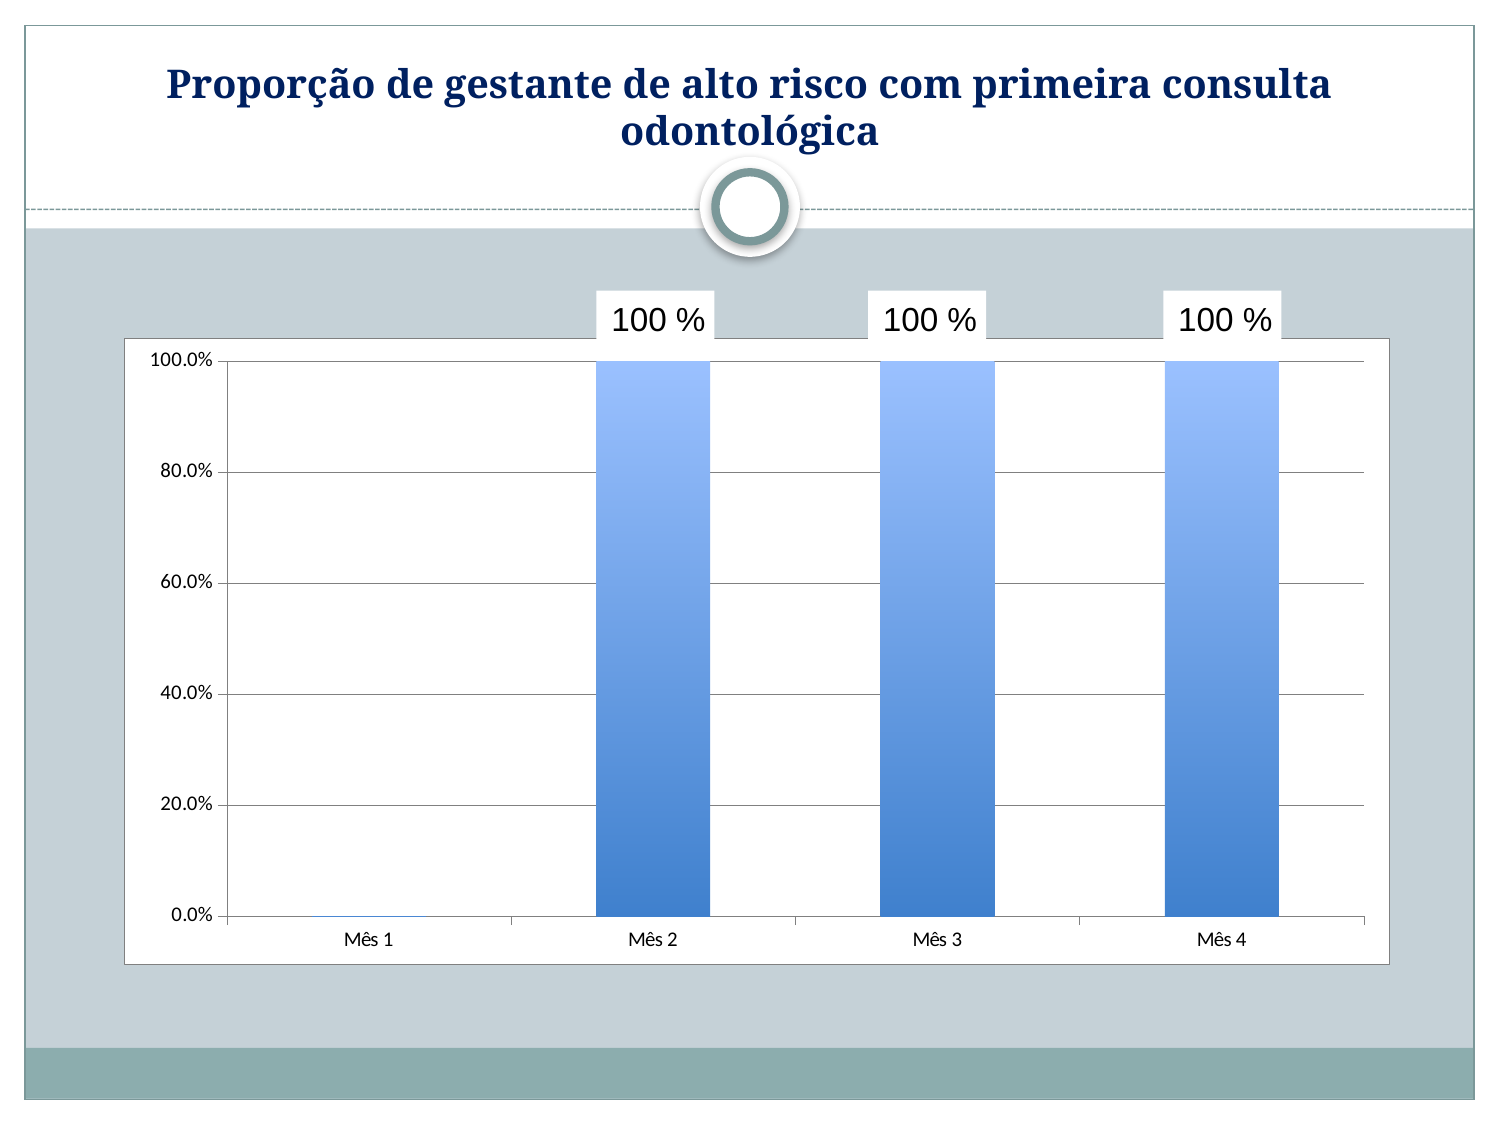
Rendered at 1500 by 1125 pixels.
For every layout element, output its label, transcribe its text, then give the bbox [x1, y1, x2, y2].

chart [123, 337, 1390, 965]
text_box 100 % [1163, 290, 1282, 335]
text_box 100 % [596, 290, 715, 335]
text_box 100 % [868, 290, 987, 335]
title Proporção de gestante de alto risco com primeira consulta odontológica [75, 45, 1425, 161]
